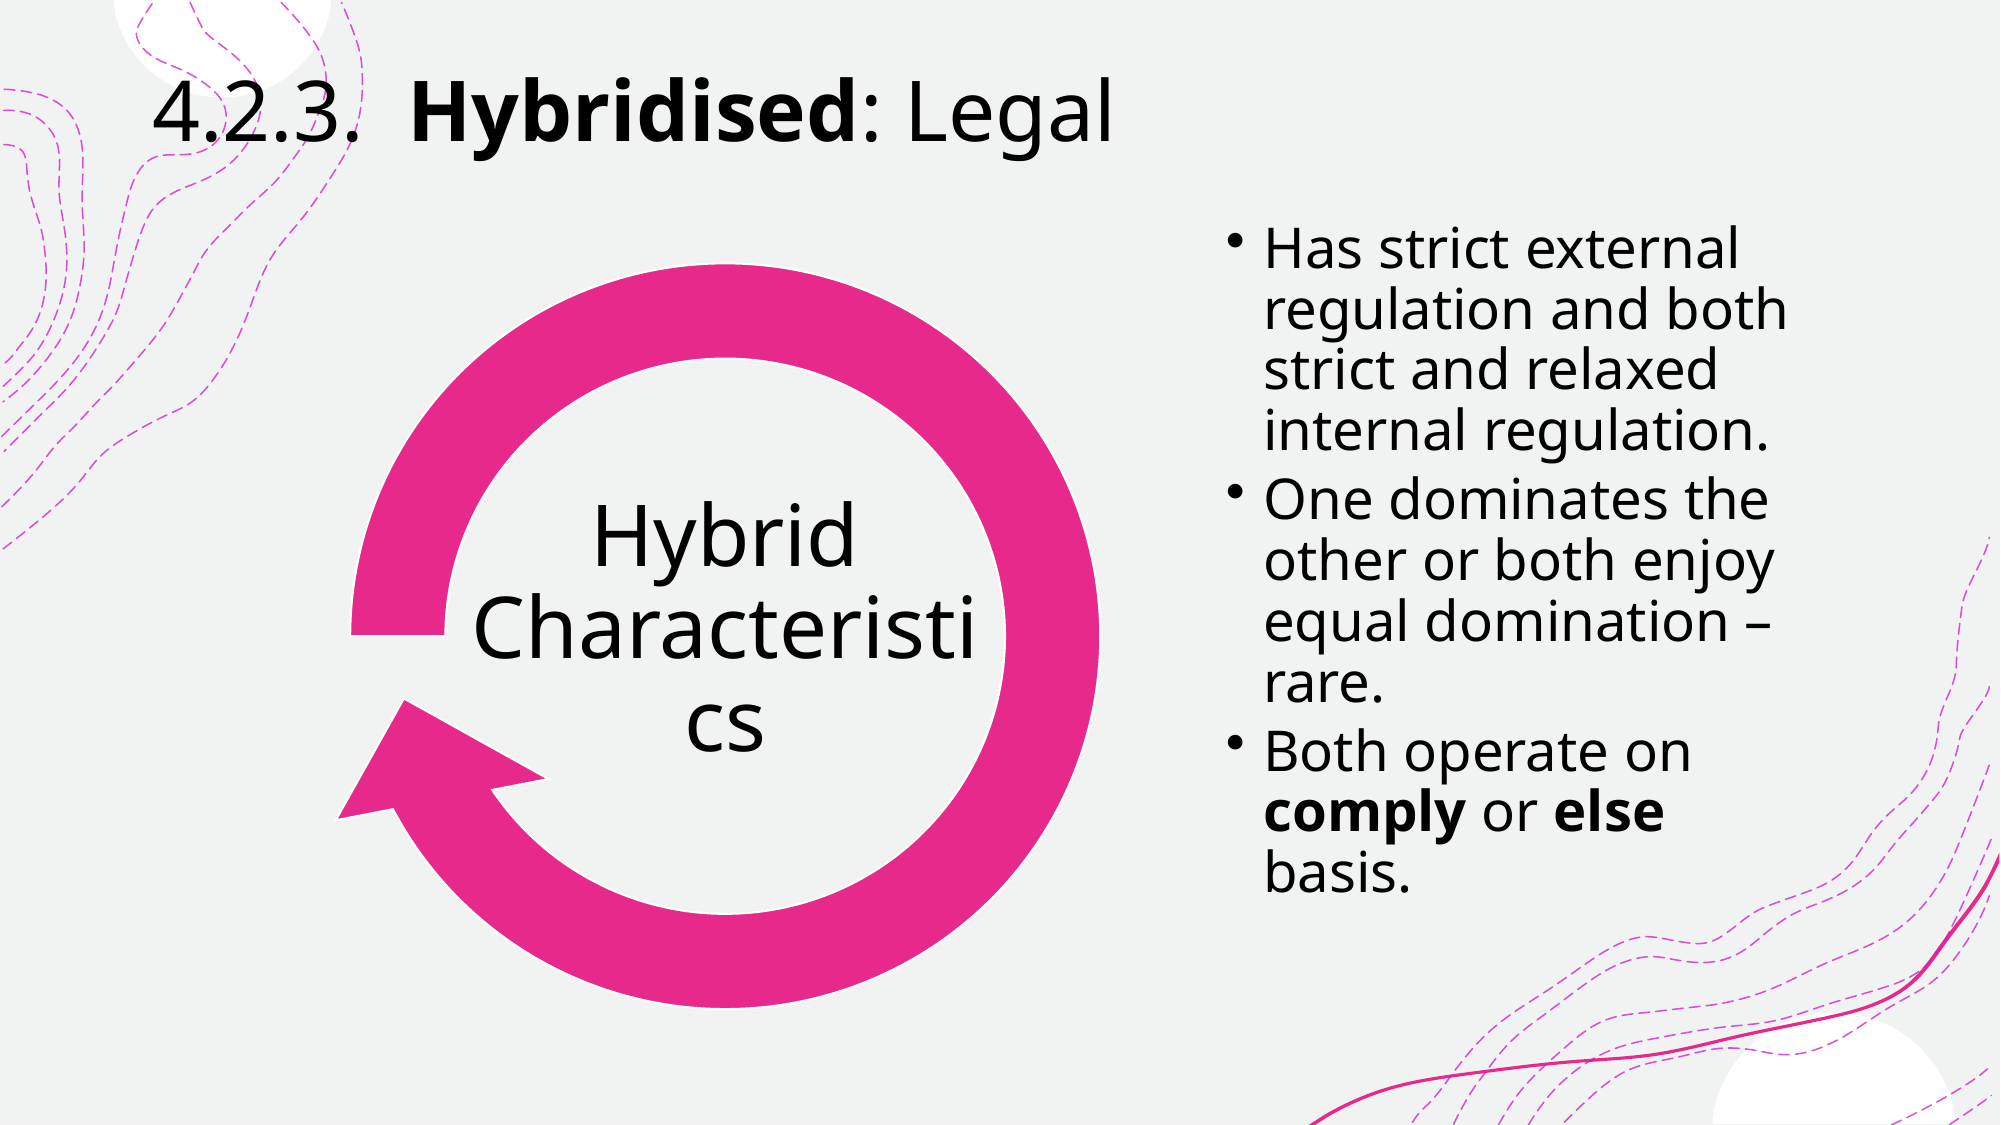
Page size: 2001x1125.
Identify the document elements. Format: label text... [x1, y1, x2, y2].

title 4.2.3. Hybridised: Legal [137, 49, 1863, 267]
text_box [210, 131, 1898, 1125]
